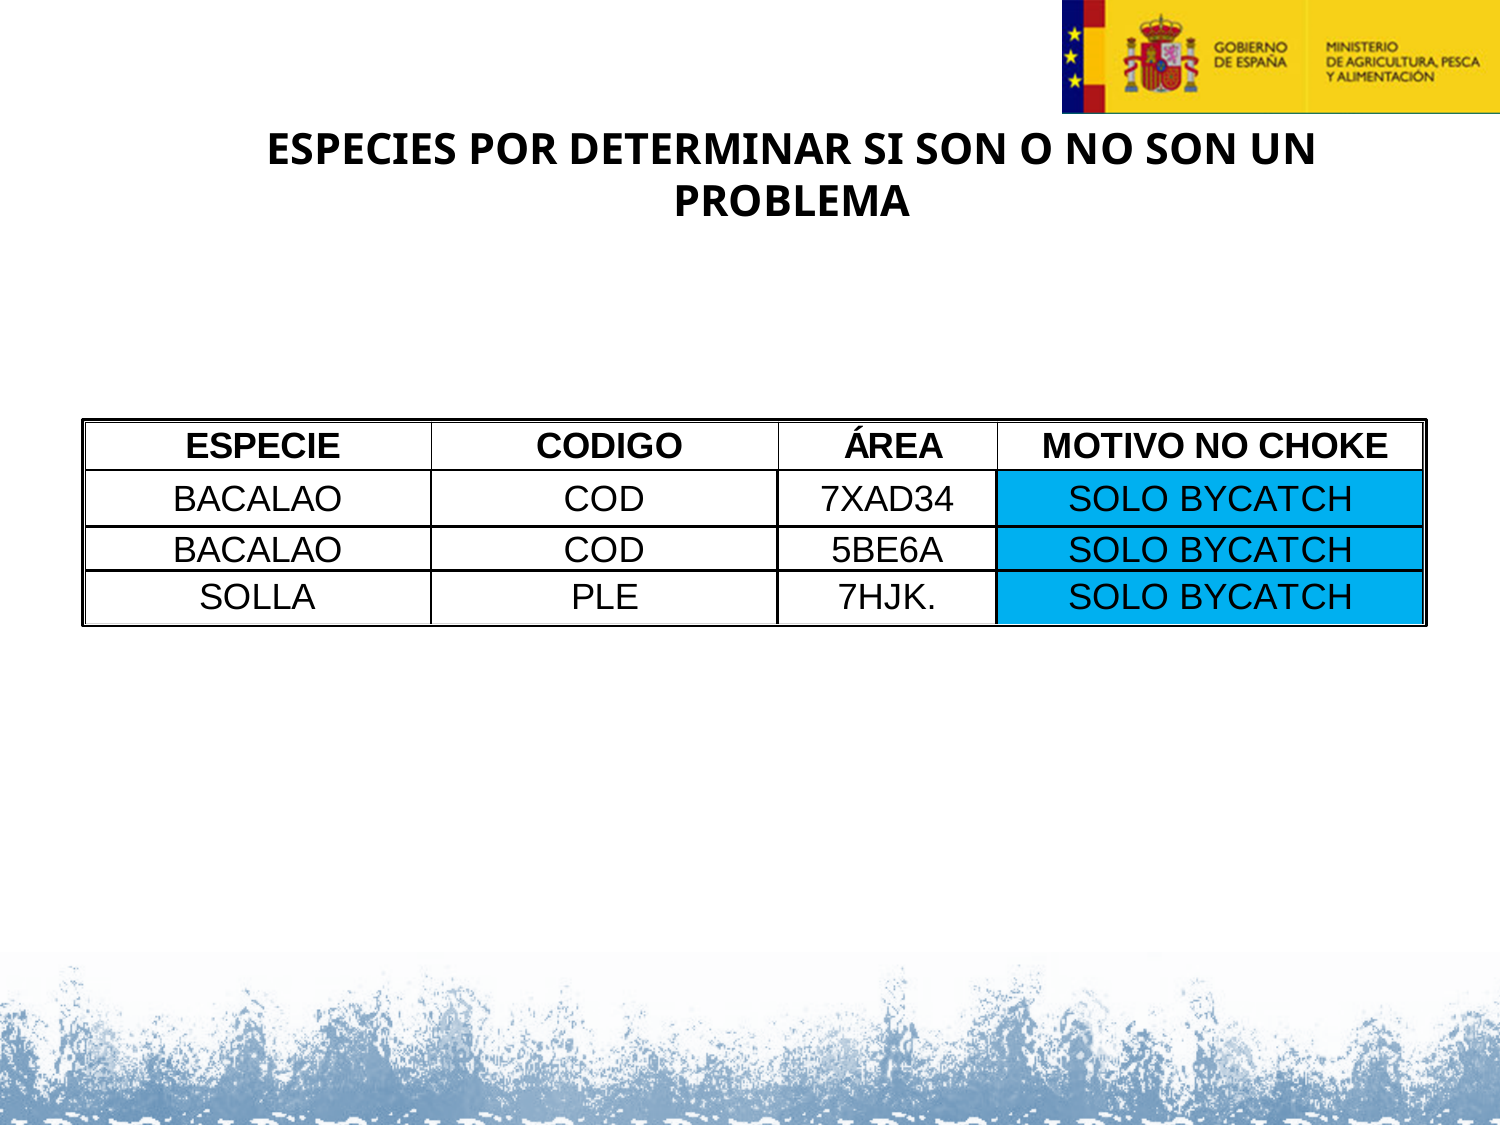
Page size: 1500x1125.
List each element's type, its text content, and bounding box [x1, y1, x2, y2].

title ESPECIES POR DETERMINAR SI SON O NO SON UN PROBLEMA [159, 113, 1425, 233]
picture [83, 420, 1426, 626]
picture [1062, 0, 1500, 114]
